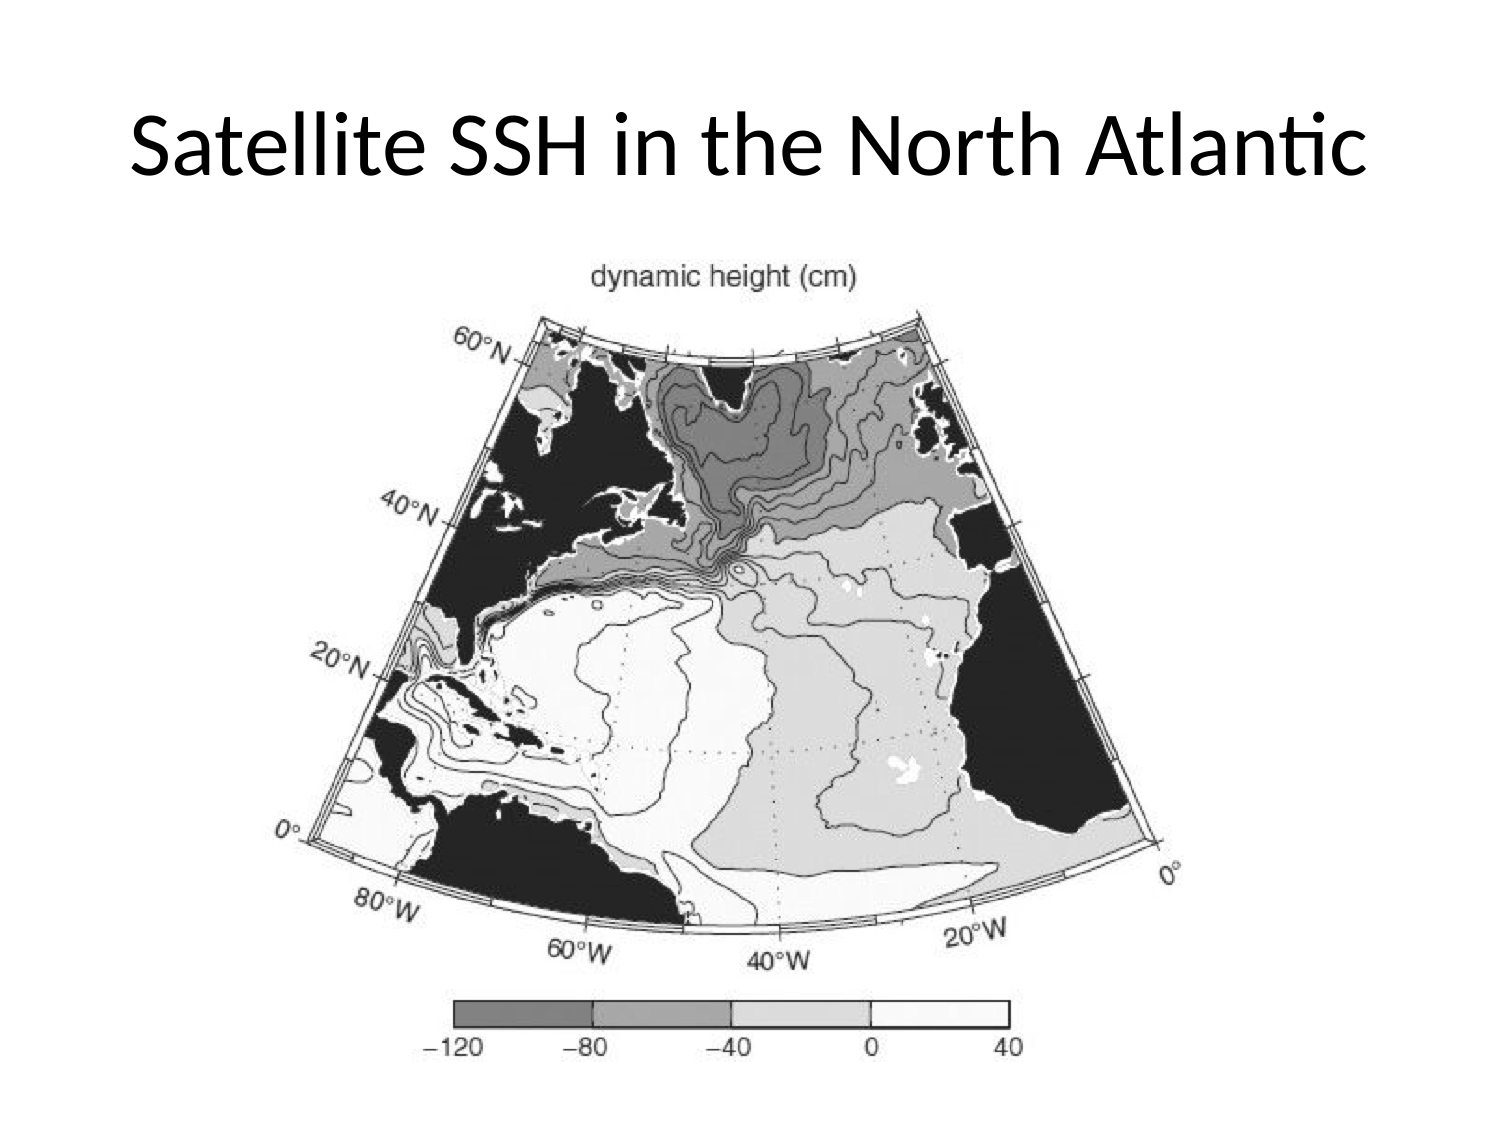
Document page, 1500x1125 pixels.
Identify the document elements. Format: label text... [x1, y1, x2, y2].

title Satellite SSH in the North Atlantic [75, 45, 1425, 233]
picture [239, 232, 1241, 1078]
